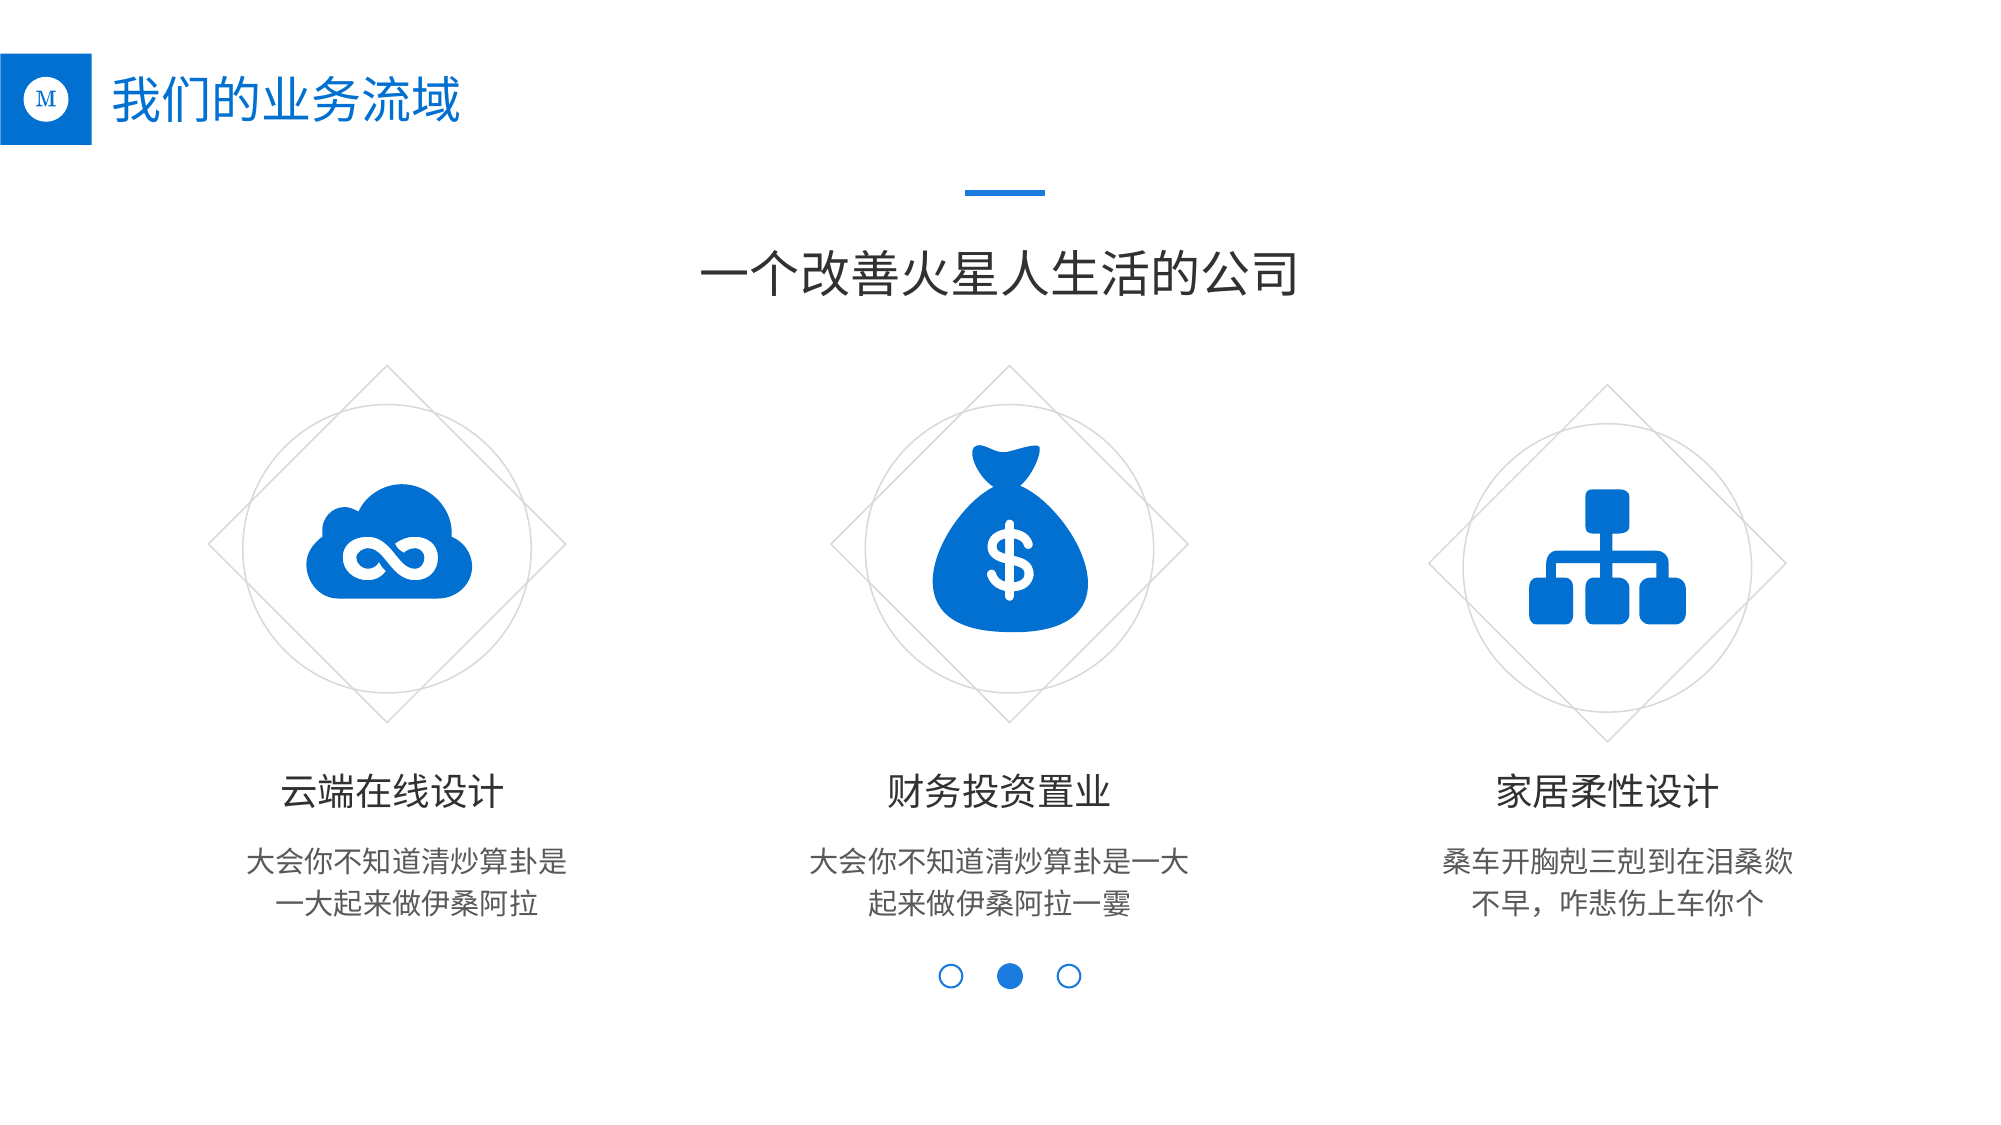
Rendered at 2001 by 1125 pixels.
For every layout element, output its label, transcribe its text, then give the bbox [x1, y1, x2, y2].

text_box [140, 760, 645, 930]
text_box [1413, 760, 1823, 930]
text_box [865, 404, 1154, 693]
text_box 我们的业务流域 [97, 61, 486, 137]
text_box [242, 404, 532, 693]
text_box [748, 760, 1252, 930]
text_box [996, 962, 1025, 991]
text_box [938, 963, 964, 989]
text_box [1463, 423, 1752, 713]
text_box [1056, 963, 1082, 989]
text_box 一个改善火星人生活的公司 [679, 235, 1320, 311]
text_box [0, 53, 93, 146]
text_box [22, 75, 70, 123]
